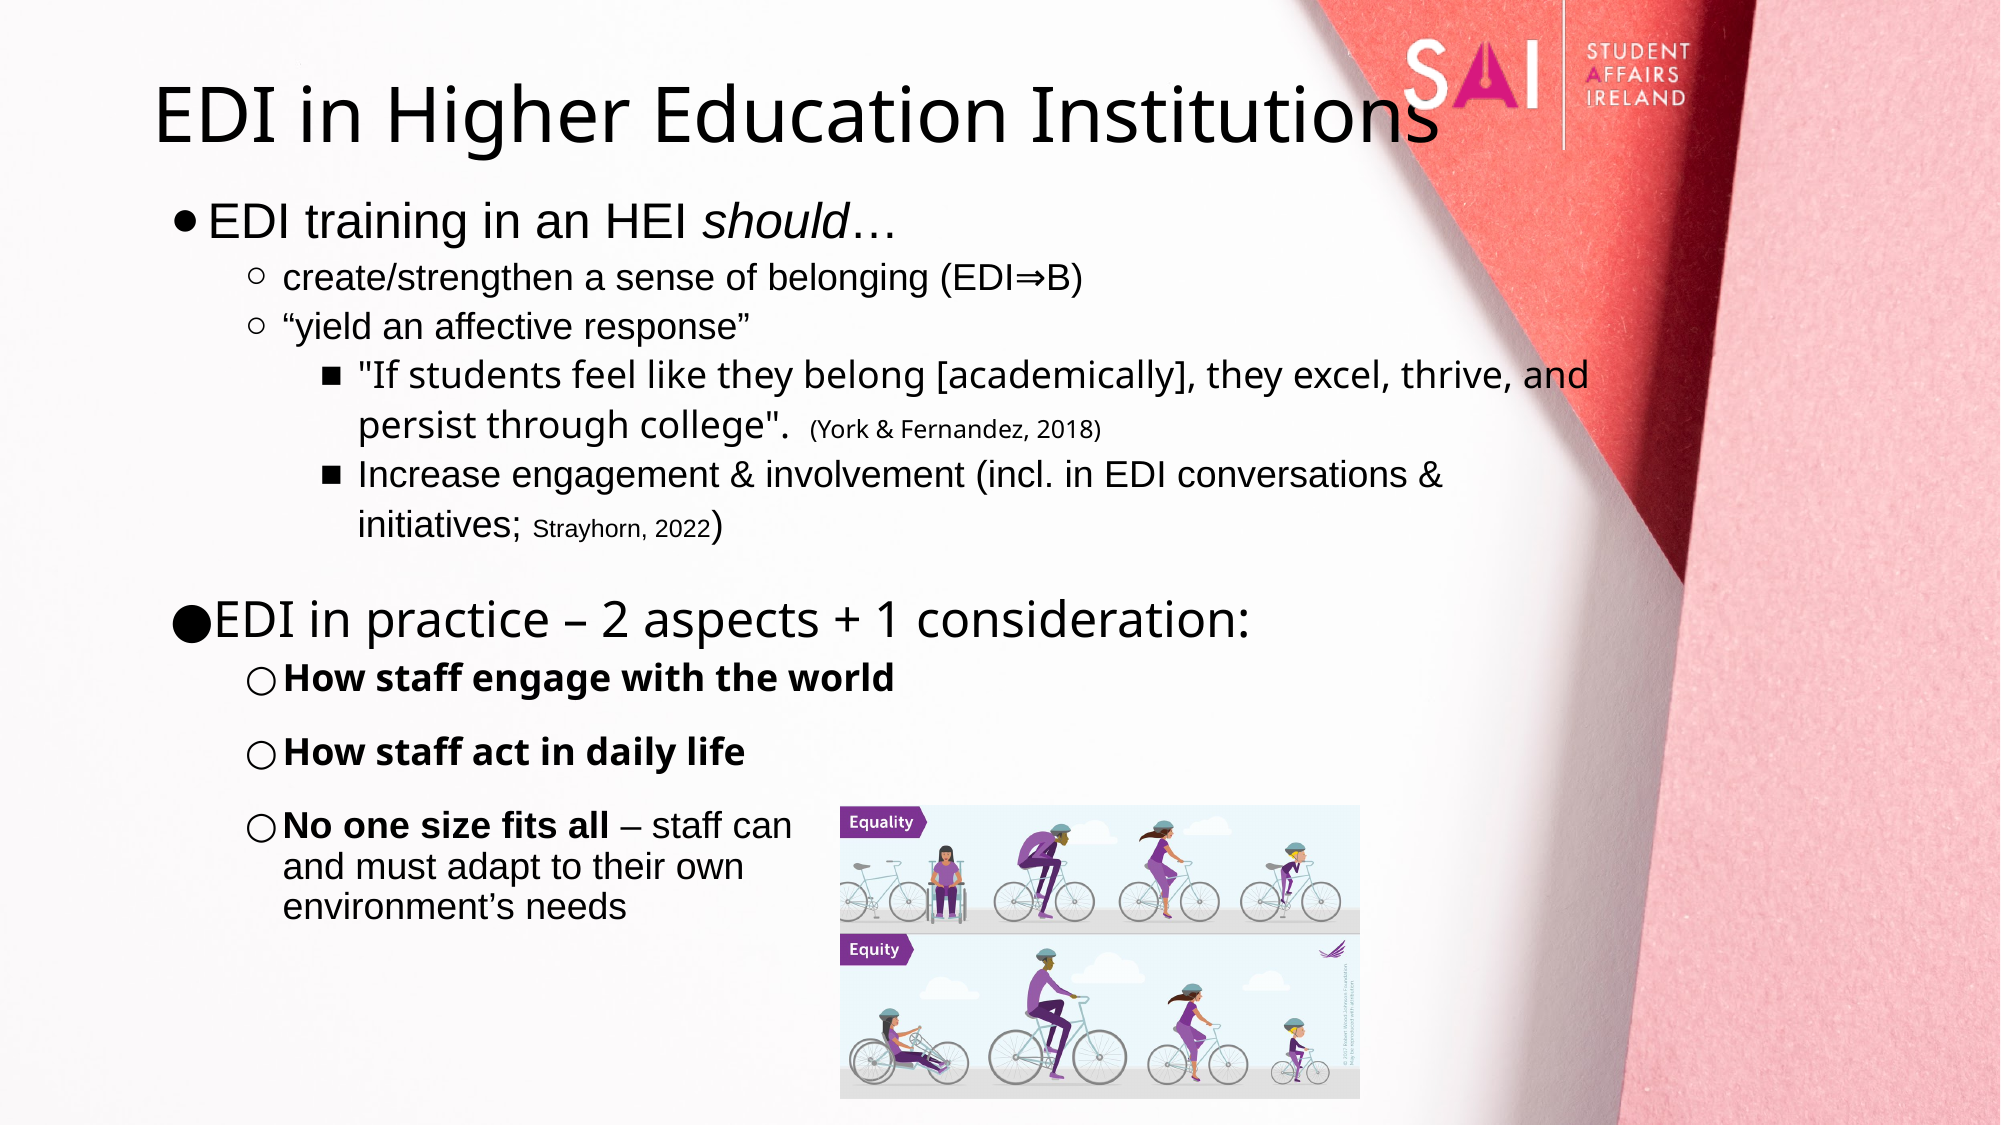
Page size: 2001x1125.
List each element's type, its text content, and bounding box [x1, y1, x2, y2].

list EDI training in an HEI should… create/strengthen a sense of belonging (EDI⇒B) “yield an affective response” "If students feel like they belong [academically], they excel, thrive, and persist through college". (York & Fernandez, 2018) Increase engagement & involvement (incl. in EDI conversations & initiatives; Strayhorn, 2022) EDI in practice – 2 aspects + 1 consideration: How staff engage with the world How staff act in daily life No one size fits all – staff can and must adapt to their own environment’s needs [155, 174, 1881, 955]
picture [0, 0, 2001, 1125]
title EDI in Higher Education Institutions [137, 8, 1863, 227]
